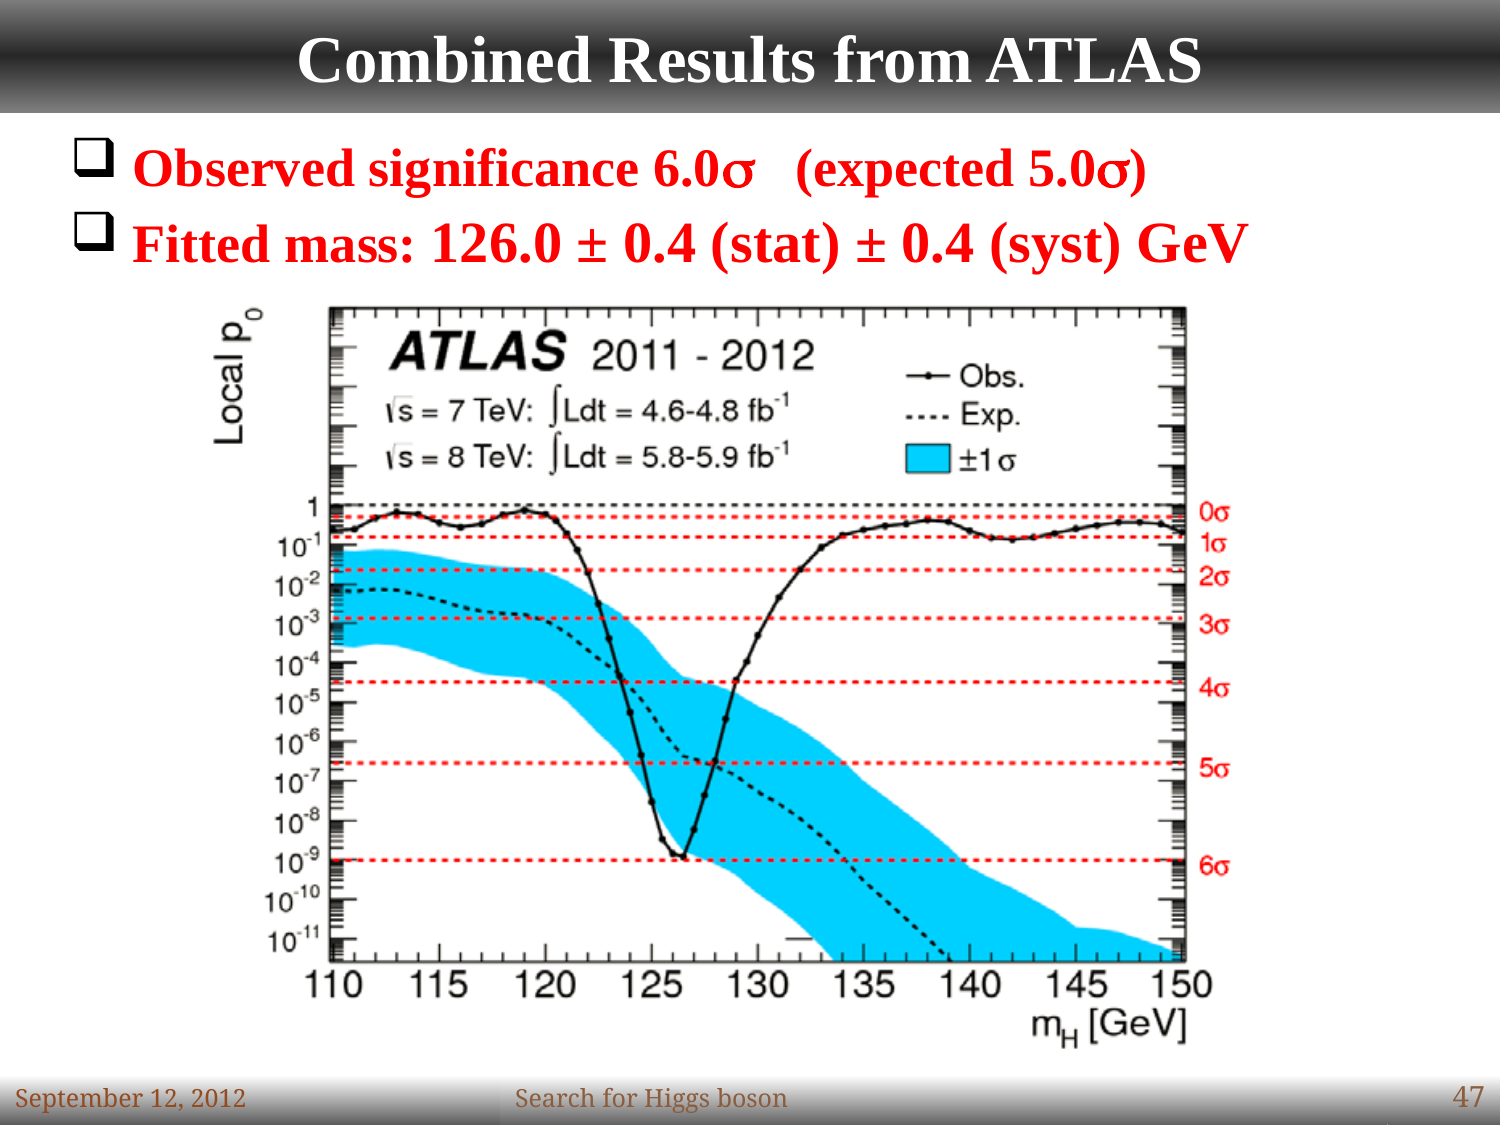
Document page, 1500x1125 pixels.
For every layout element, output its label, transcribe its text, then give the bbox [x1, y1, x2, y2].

list Observed significance 6.0s (expected 5.0s) Fitted mass: 126.0 ± 0.4 (stat) ± 0.4 (syst) GeV [37, 125, 1475, 327]
title Combined Results from ATLAS [0, 0, 1500, 113]
footer Search for Higgs boson [500, 1074, 1387, 1125]
slide_number 47 [1387, 1074, 1500, 1125]
picture [159, 266, 1301, 1095]
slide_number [0, 1074, 500, 1125]
